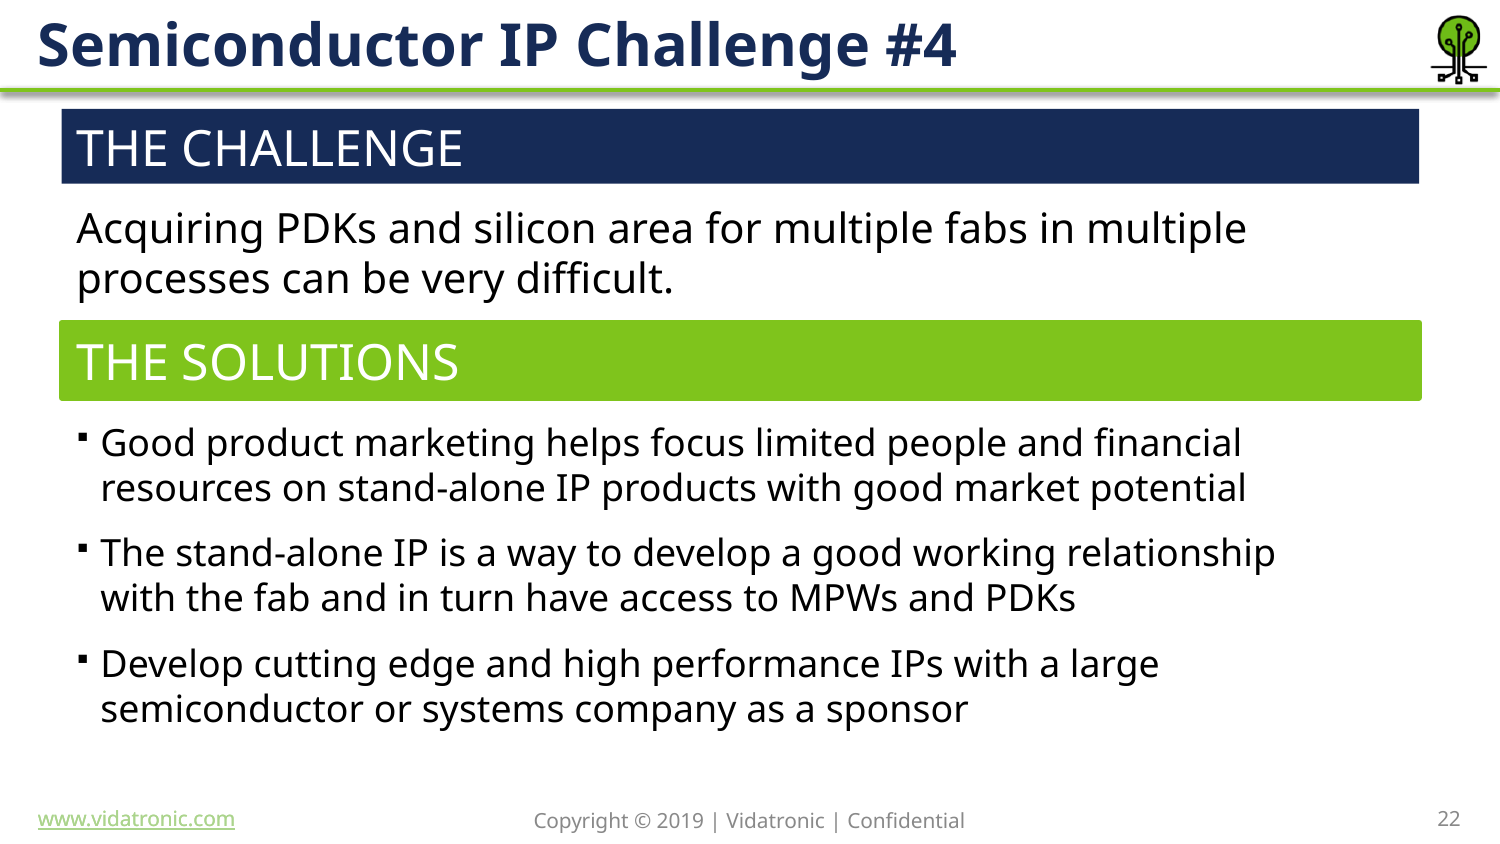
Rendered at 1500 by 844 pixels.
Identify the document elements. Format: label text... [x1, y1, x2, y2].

text_box THE SOLUTIONS [61, 322, 1420, 398]
text_box THE CHALLENGE [61, 108, 1420, 184]
slide_number 22 [1000, 804, 1476, 835]
footer Copyright © 2019 | Vidatronic | Confidential [511, 805, 987, 838]
title Semiconductor IP Challenge #4 [22, 0, 1430, 87]
text_box Good product marketing helps focus limited people and financial resources on stand-alone IP products with good market potential The stand-alone IP is a way to develop a good working relationship with the fab and in turn have access to MPWs and PDKs Develop cutting edge and high performance IPs with a large semiconductor or systems company as a sponsor [61, 411, 1374, 742]
text_box Acquiring PDKs and silicon area for multiple fabs in multiple processes can be very difficult. [61, 194, 1420, 308]
picture [1409, 0, 1500, 96]
